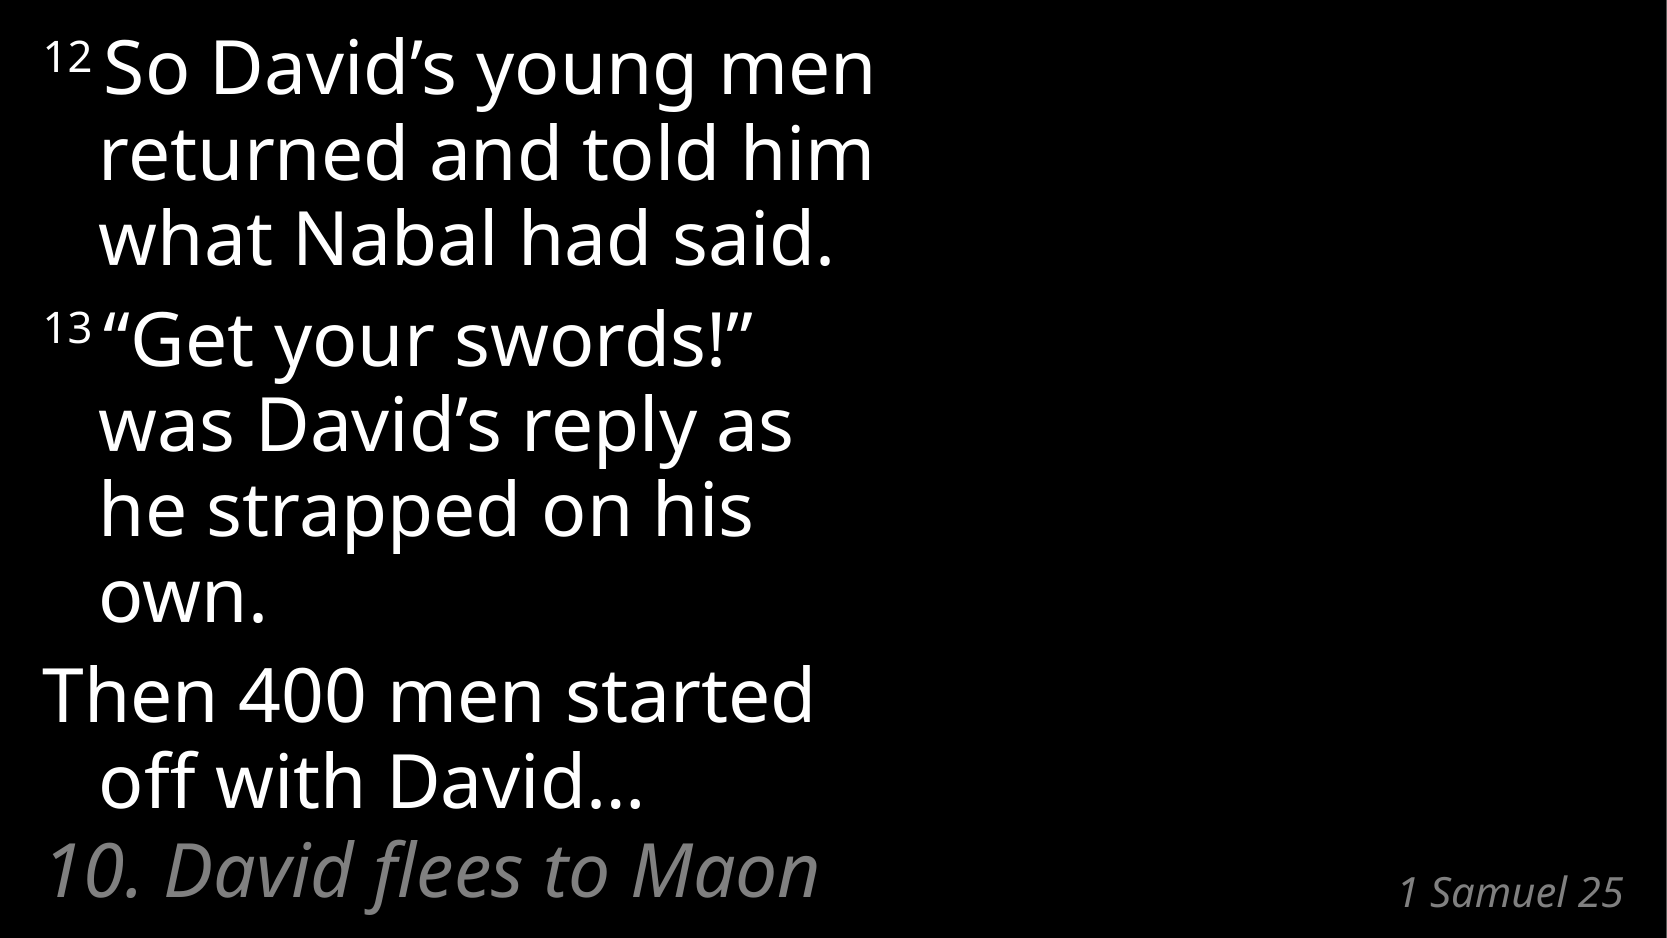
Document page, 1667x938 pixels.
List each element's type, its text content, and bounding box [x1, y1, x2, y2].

list 10. David flees to Maon [27, 833, 1247, 923]
title 1 Samuel 25 [1247, 833, 1640, 923]
list 12 So David’s young men returned and told him what Nabal had said. 13 “Get your swords!” was David’s reply as he strapped on his own. Then 400 men started off with David… [27, 18, 934, 813]
